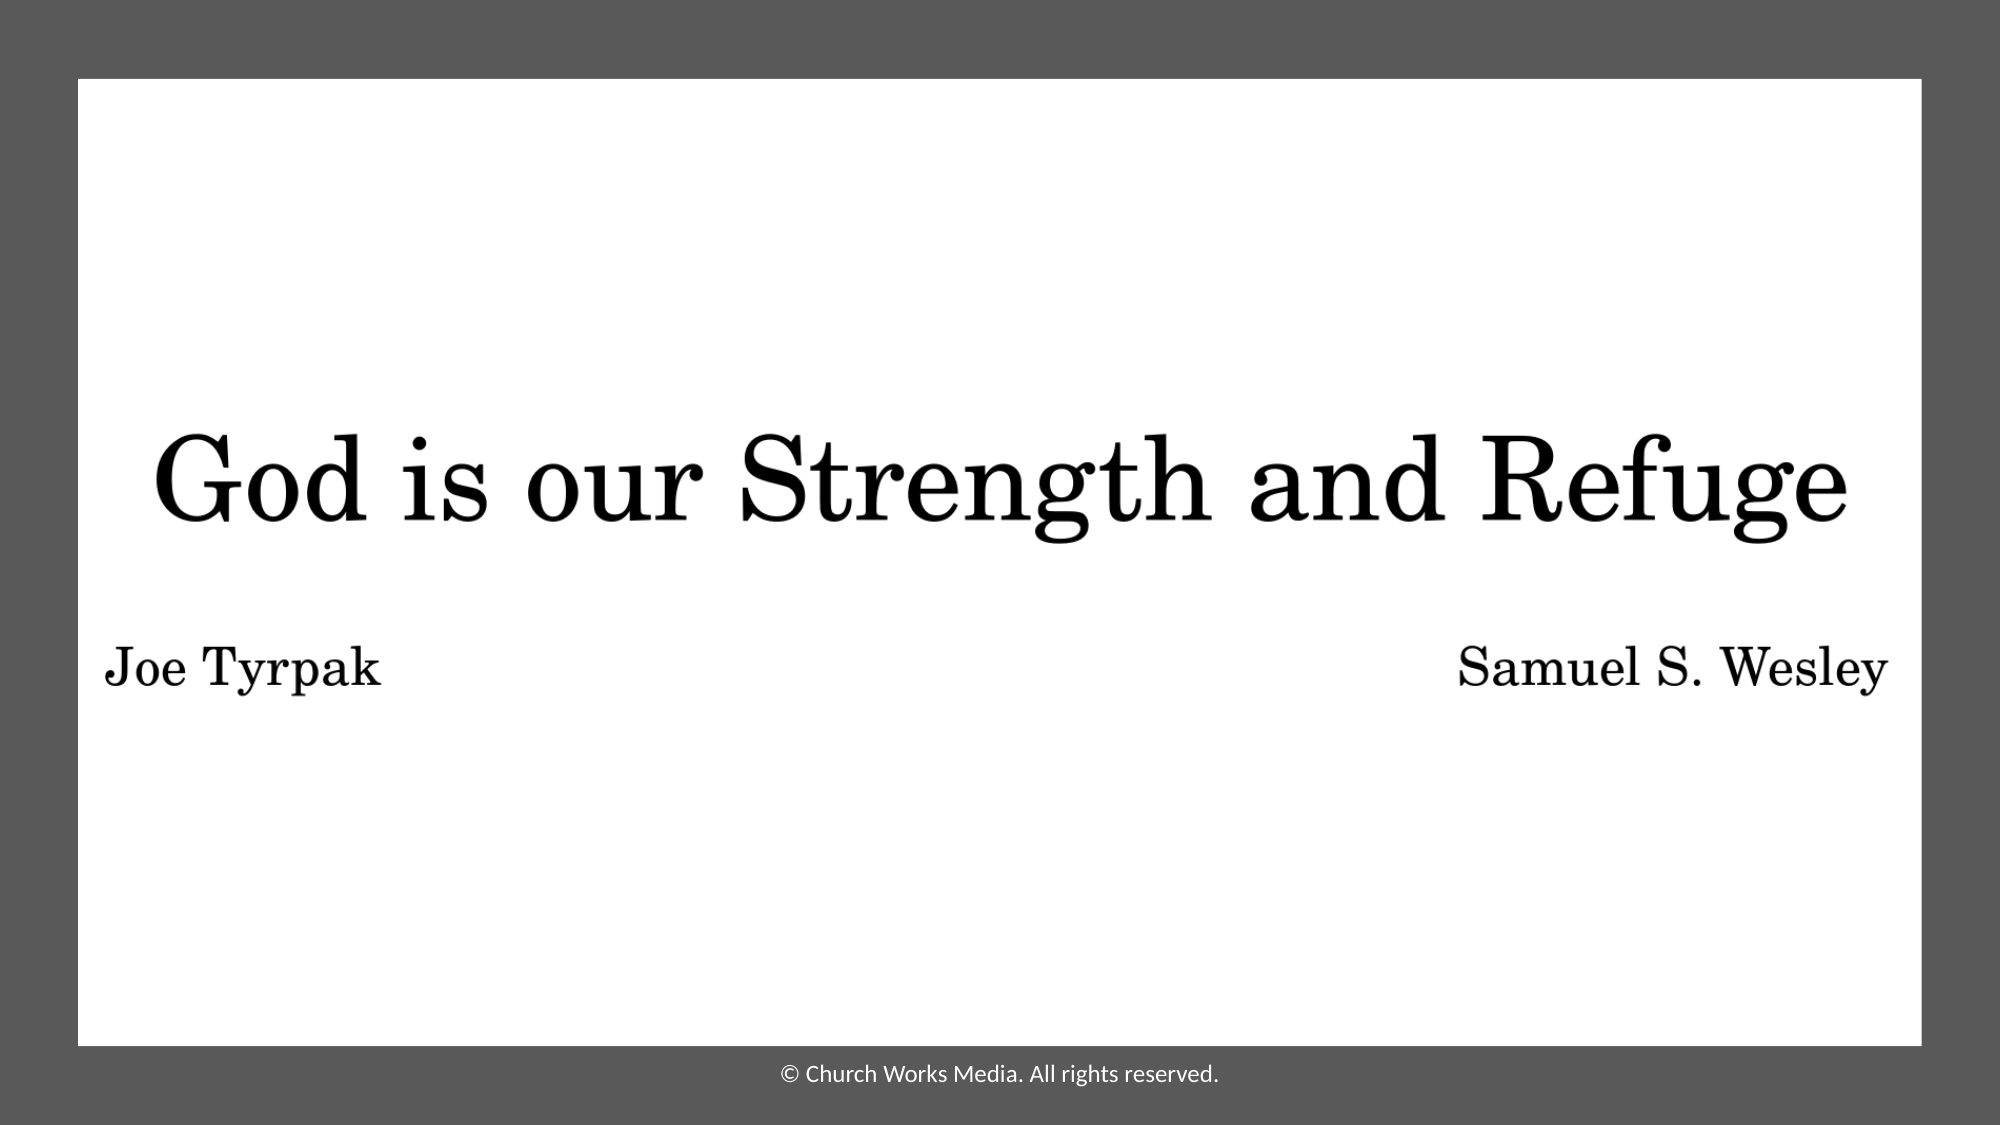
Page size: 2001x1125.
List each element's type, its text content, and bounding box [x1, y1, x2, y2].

text_box [0, 0, 2000, 1125]
picture [105, 421, 1895, 704]
text_box [77, 78, 1923, 1047]
footer © Church Works Media. All rights reserved. [662, 1042, 1338, 1103]
